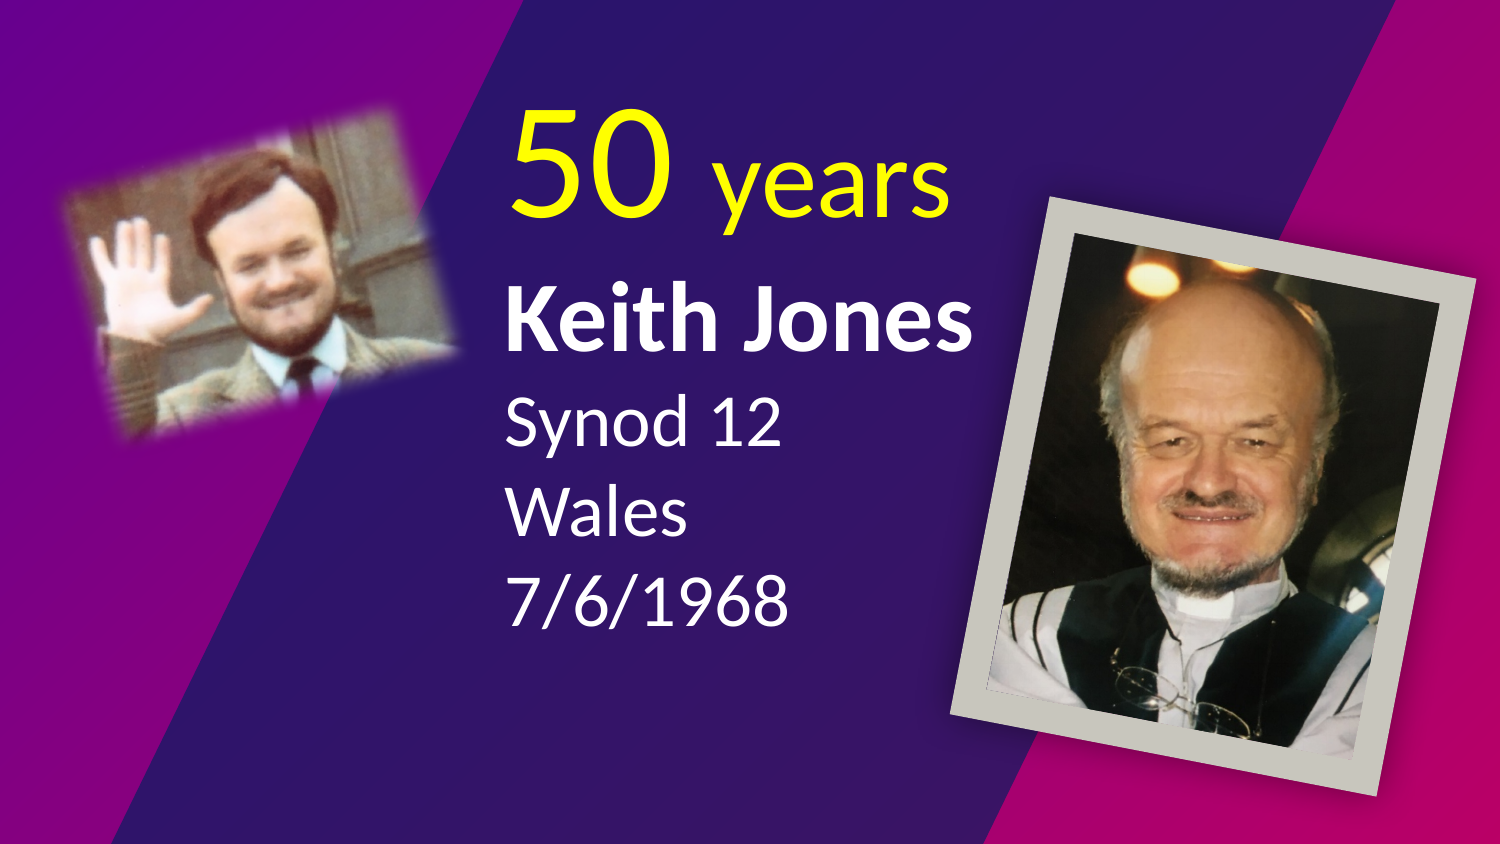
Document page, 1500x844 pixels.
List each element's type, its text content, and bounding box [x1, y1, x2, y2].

picture [64, 121, 452, 427]
title 50 years Keith Jones Synod 12 Wales 7/6/1968 [490, 43, 1117, 800]
picture [987, 234, 1439, 759]
